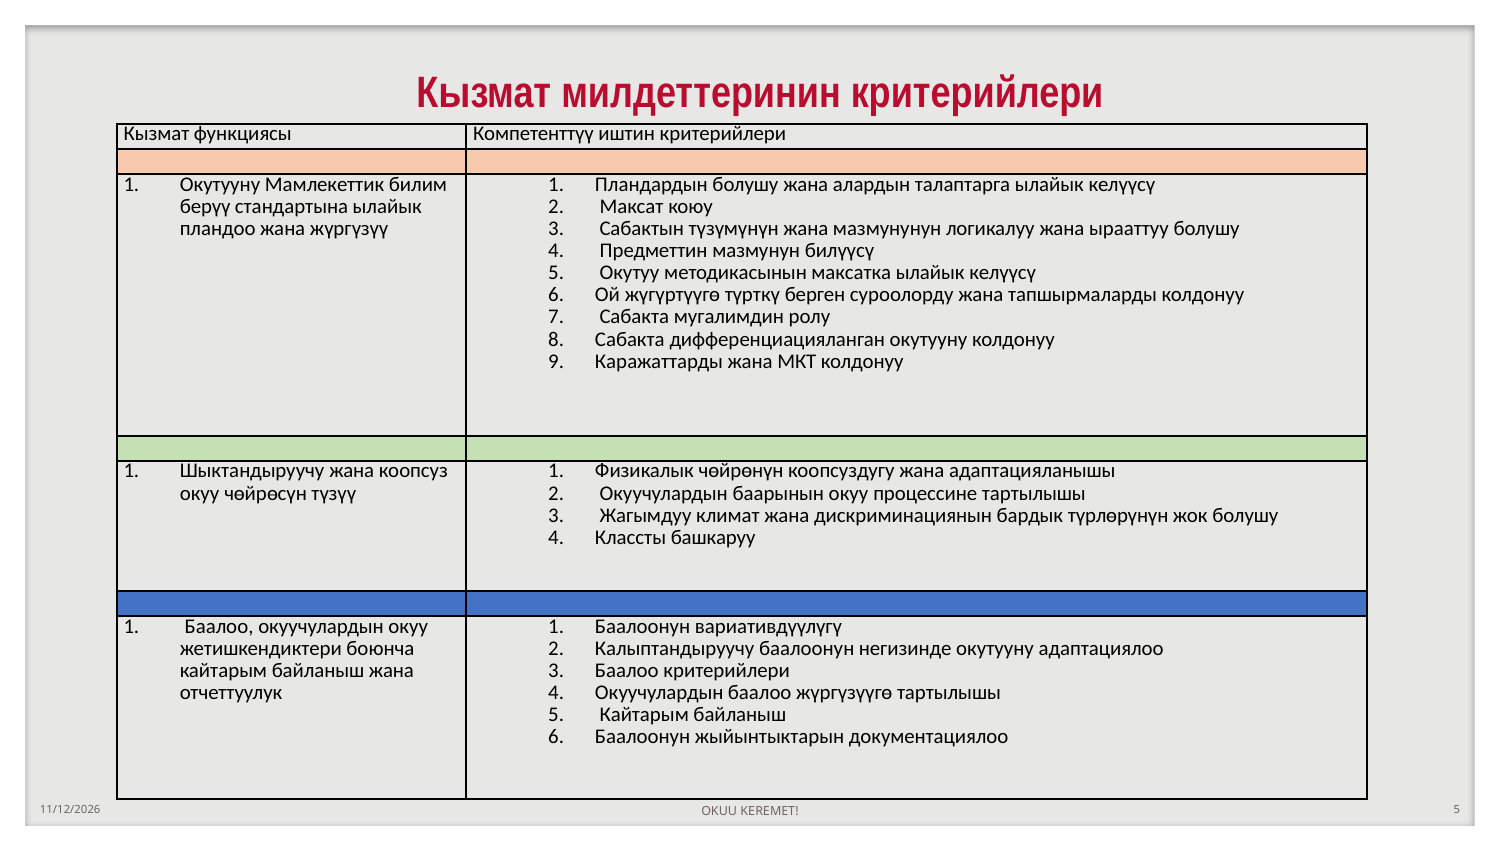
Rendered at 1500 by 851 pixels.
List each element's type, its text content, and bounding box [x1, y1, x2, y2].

table_cell [467, 150, 1366, 173]
table_cell Пландардын болушу жана алардын талаптарга ылайык келүүсү Максат коюу Сабактын түзүмүнүн жана мазмунунун логикалуу жана ырааттуу болушу Предметтин мазмунун билүүсү Окутуу методикасынын максатка ылайык келүүсү Ой жүгүртүүгө түрткү берген суроолорду жана тапшырмаларды колдонуу Сабакта мугалимдин ролу Сабакта дифференциацияланган окутууну колдонуу Каражаттарды жана МКТ колдонуу [467, 175, 1366, 435]
footer OKUU KEREMET! [512, 800, 988, 826]
table_cell [467, 592, 1366, 615]
table_header Кызмат функциясы [118, 125, 465, 148]
title Кызмат милдеттеринин критерийлери [278, 55, 1243, 123]
table_cell Шыктандыруучу жана коопсуз окуу чөйрөсүн түзүү [118, 462, 465, 590]
table_cell Окутууну Мамлекеттик билим берүү стандартына ылайык пландоо жана жүргүзүү [118, 175, 465, 435]
table_cell [118, 437, 465, 460]
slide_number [24, 794, 375, 826]
table_cell Баалоонун вариативдүүлүгү Калыптандыруучу баалоонун негизинде окутууну адаптациялоо Баалоо критерийлери Окуучулардын баалоо жүргүзүүгө тартылышы Кайтарым байланыш Баалоонун жыйынтыктарын документациялоо [467, 617, 1366, 798]
table_header Компетенттүү иштин критерийлери [467, 125, 1366, 148]
table_cell Физикалык чөйрөнүн коопсуздугу жана адаптацияланышы Окуучулардын баарынын окуу процессине тартылышы Жагымдуу климат жана дискриминациянын бардык түрлөрүнүн жок болушу Классты башкаруу [467, 462, 1366, 590]
table_cell [118, 592, 465, 615]
table_cell Баалоо, окуучулардын окуу жетишкендиктери боюнча кайтарым байланыш жана отчеттуулук [118, 617, 465, 798]
table_cell [467, 437, 1366, 460]
table_cell [118, 150, 465, 173]
slide_number 5 [1125, 794, 1475, 826]
